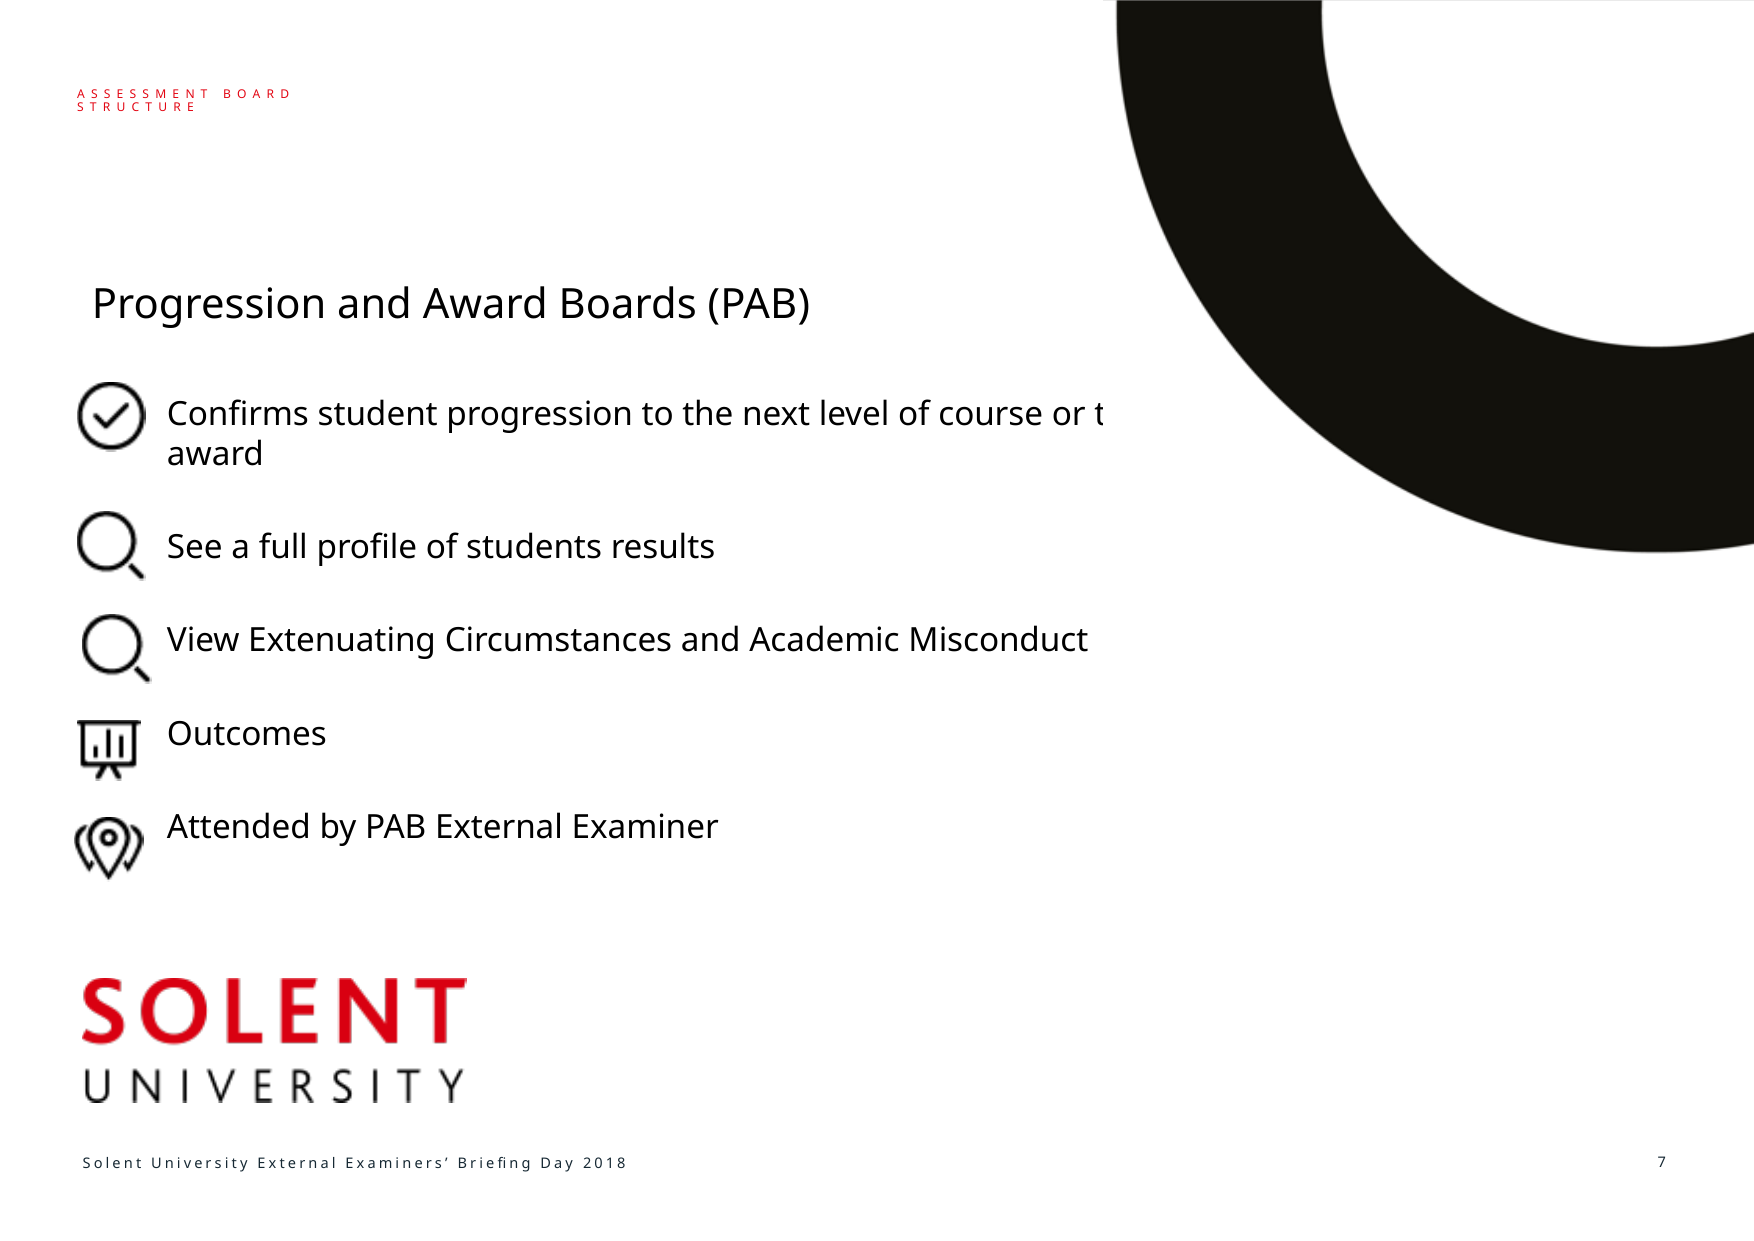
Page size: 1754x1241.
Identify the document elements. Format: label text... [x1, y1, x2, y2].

picture [77, 720, 141, 781]
footer Solent University External Examiners’ Briefing Day 2018 [82, 1146, 1177, 1180]
title Assessment board structure [77, 88, 1103, 182]
picture [77, 382, 146, 452]
picture [82, 978, 467, 1103]
slide_number 7 [1534, 1146, 1667, 1180]
picture [82, 614, 152, 684]
picture [74, 817, 144, 882]
text_box Progression and Award Boards (PAB) Confirms student progression to the next level of course or the final award See a full profile of students results View Extenuating Circumstances and Academic Misconduct Outcomes Attended by PAB External Examiner [77, 269, 1277, 936]
picture [77, 511, 146, 581]
picture [1103, 0, 1754, 560]
